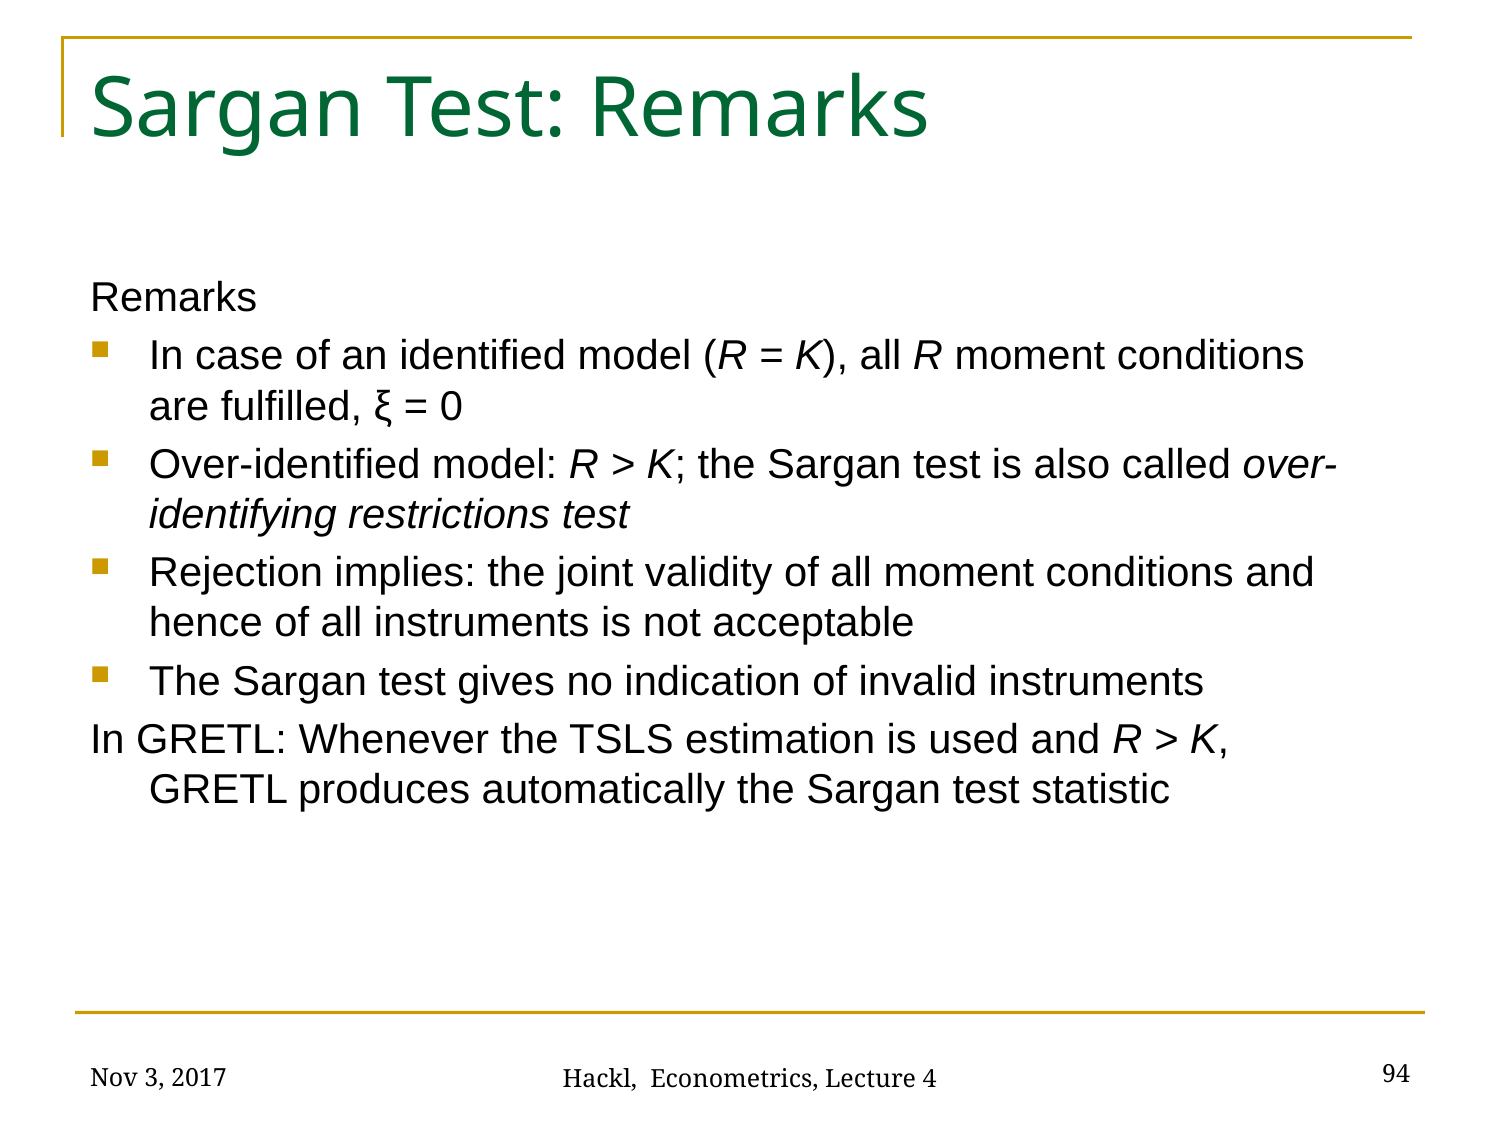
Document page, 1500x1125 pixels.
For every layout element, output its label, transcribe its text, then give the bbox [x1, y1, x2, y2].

slide_number 94 [1074, 1023, 1426, 1100]
title Sargan Test: Remarks [74, 45, 1426, 233]
list Remarks In case of an identified model (R = K), all R moment conditions are fulfilled, ξ = 0 Over-identified model: R > K; the Sargan test is also called over-identifying restrictions test Rejection implies: the joint validity of all moment conditions and hence of all instruments is not acceptable The Sargan test gives no indication of invalid instruments In GRETL: Whenever the TSLS estimation is used and R > K, GRETL produces automatically the Sargan test statistic [74, 262, 1377, 1006]
footer Hackl, Econometrics, Lecture 4 [512, 1024, 988, 1101]
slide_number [74, 1023, 426, 1100]
